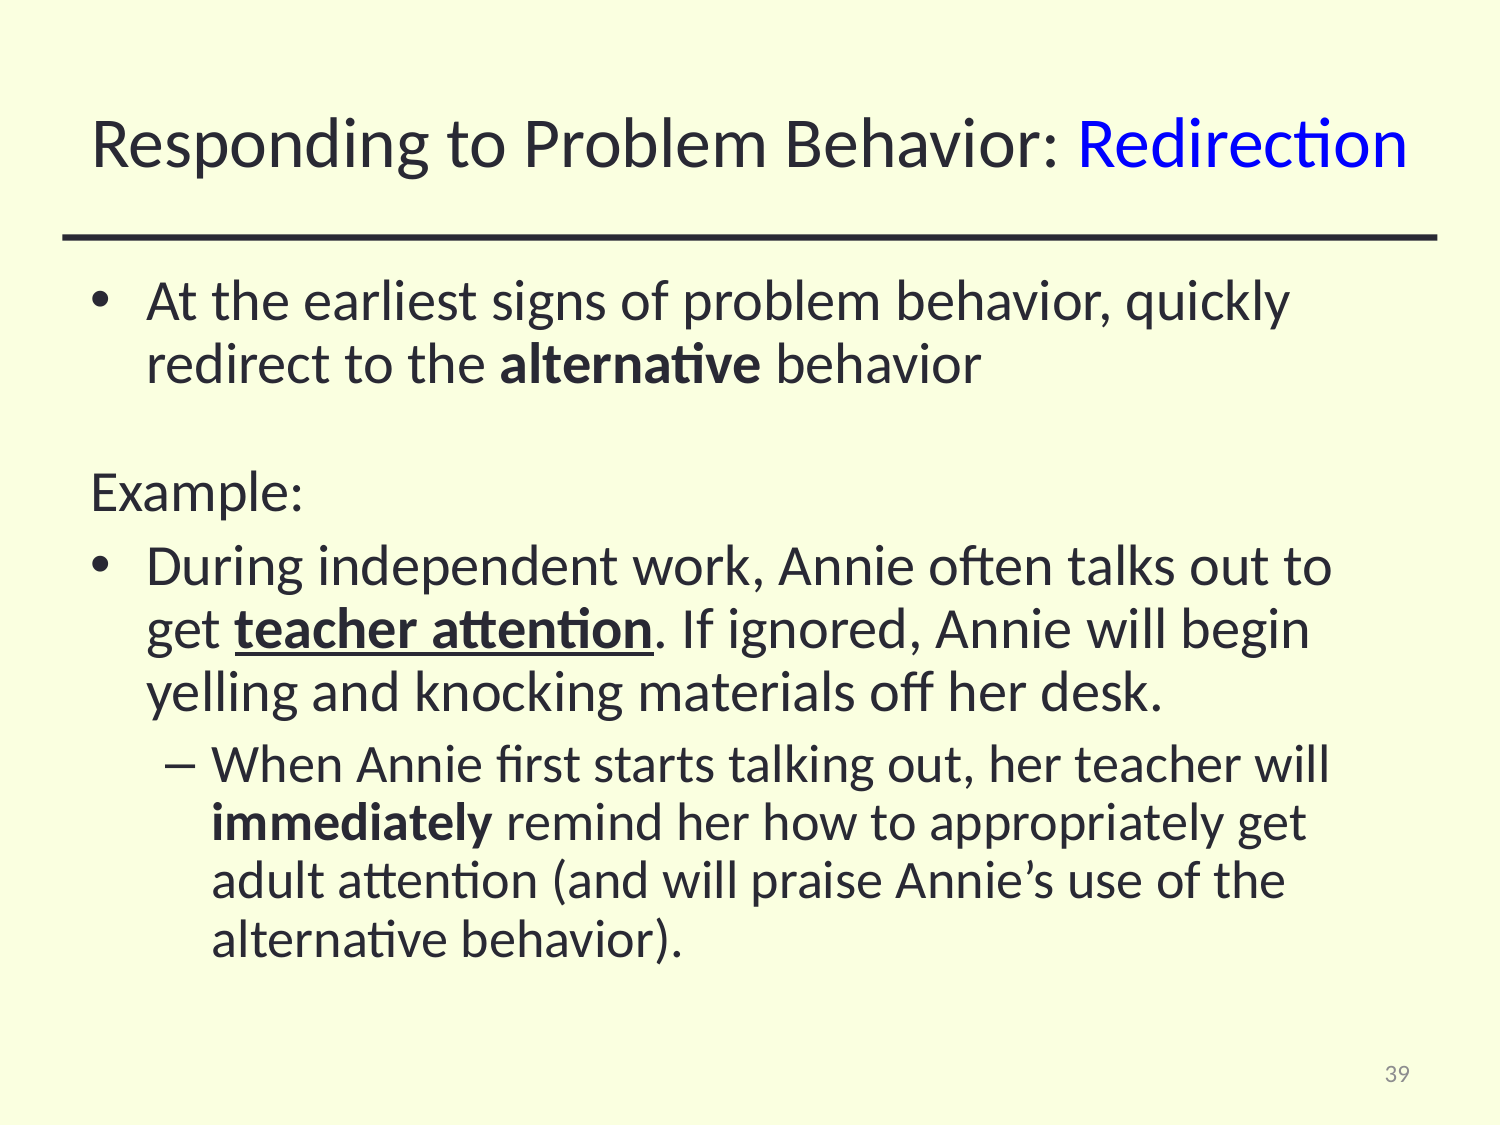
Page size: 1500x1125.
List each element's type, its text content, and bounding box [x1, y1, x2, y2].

slide_number 39 [1074, 1042, 1425, 1103]
list At the earliest signs of problem behavior, quickly redirect to the alternative behavior Example: During independent work, Annie often talks out to get teacher attention. If ignored, Annie will begin yelling and knocking materials off her desk. When Annie first starts talking out, her teacher will immediately remind her how to appropriately get adult attention (and will praise Annie’s use of the alternative behavior). [75, 262, 1425, 1005]
title Responding to Problem Behavior: Redirection [75, 45, 1425, 233]
